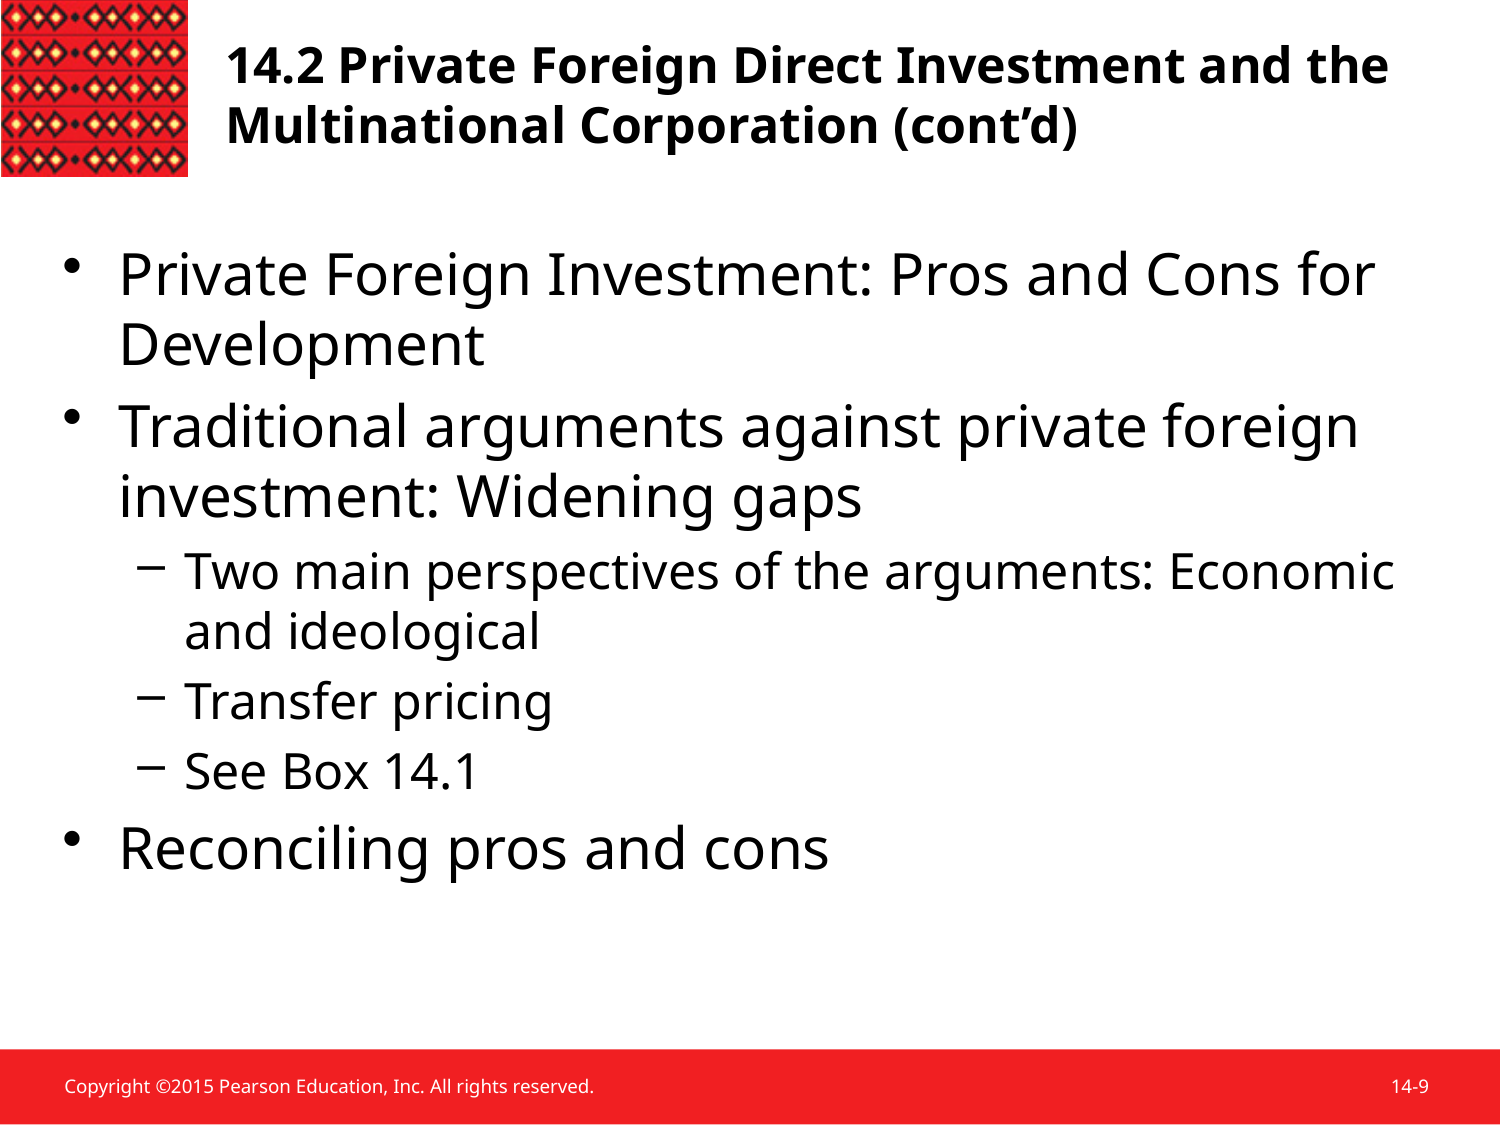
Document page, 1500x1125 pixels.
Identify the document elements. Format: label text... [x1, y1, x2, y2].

list Private Foreign Investment: Pros and Cons for Development Traditional arguments against private foreign investment: Widening gaps Two main perspectives of the arguments: Economic and ideological Transfer pricing See Box 14.1 Reconciling pros and cons [62, 237, 1438, 1000]
title 14.2 Private Foreign Direct Investment and the Multinational Corporation (cont’d) [225, 0, 1463, 188]
picture [1, 0, 188, 177]
